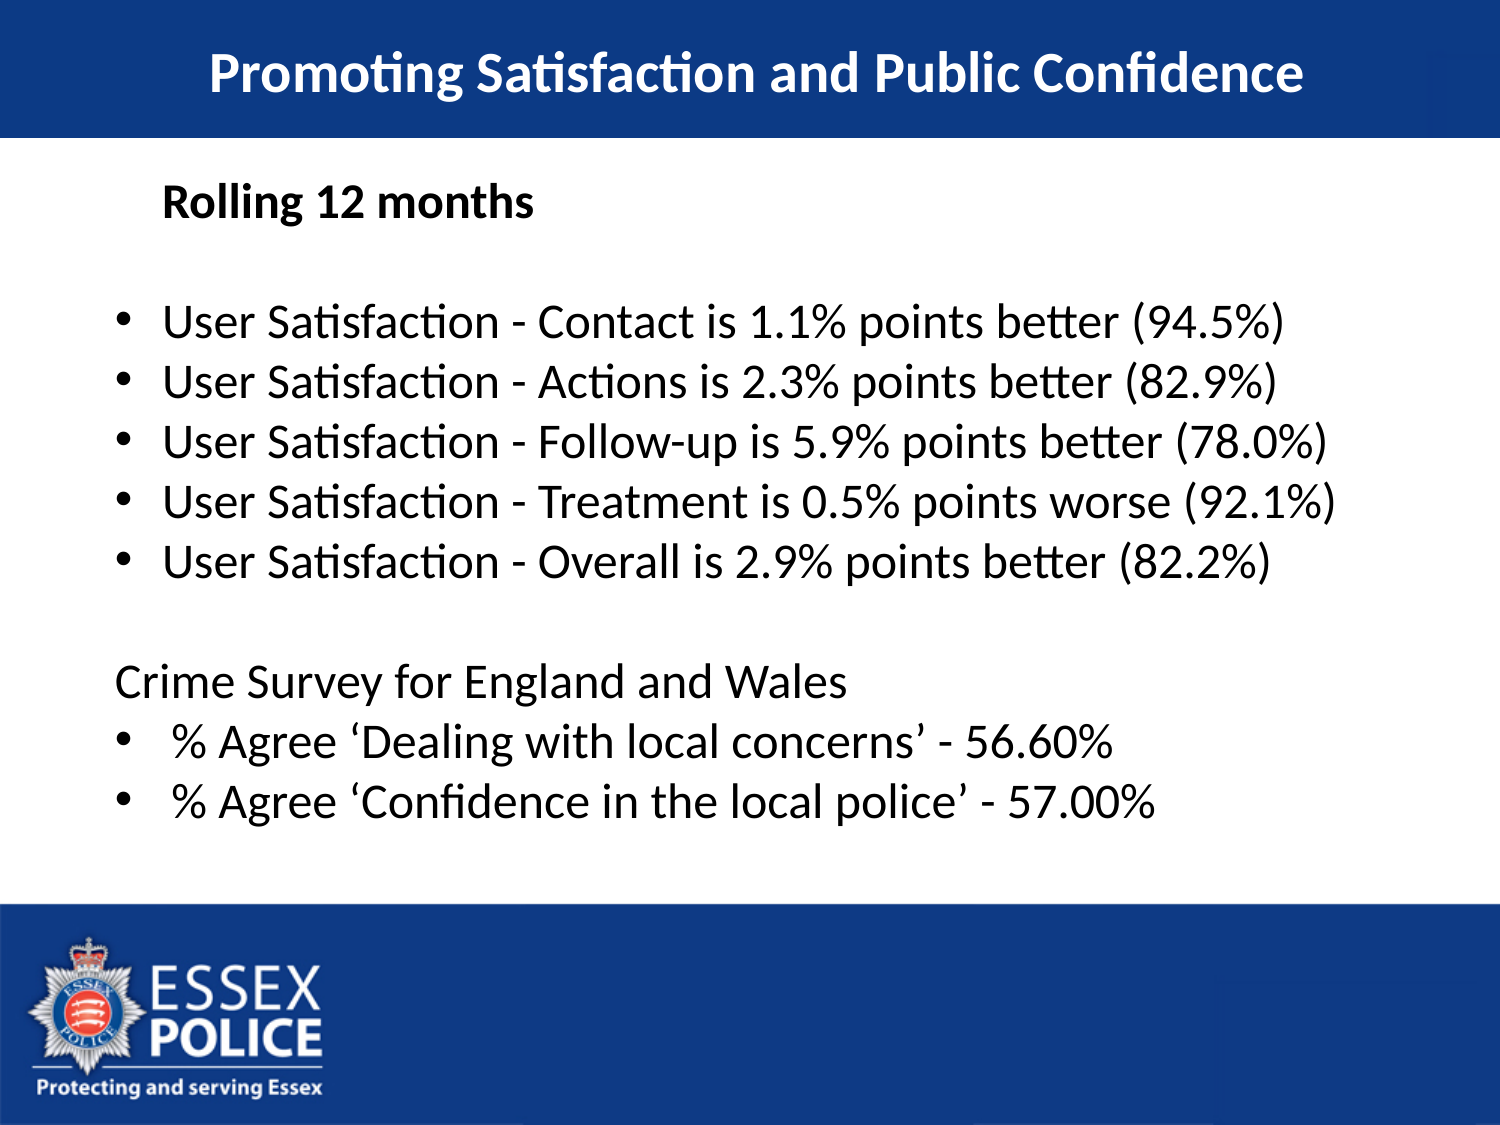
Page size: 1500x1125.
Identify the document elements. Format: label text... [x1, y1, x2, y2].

picture [0, 0, 1500, 1125]
text_box Rolling 12 months User Satisfaction - Contact is 1.1% points better (94.5%) User Satisfaction - Actions is 2.3% points better (82.9%) User Satisfaction - Follow-up is 5.9% points better (78.0%) User Satisfaction - Treatment is 0.5% points worse (92.1%) User Satisfaction - Overall is 2.9% points better (82.2%) Crime Survey for England and Wales % Agree ‘Dealing with local concerns’ - 56.60% % Agree ‘Confidence in the local police’ - 57.00% [100, 160, 1447, 956]
